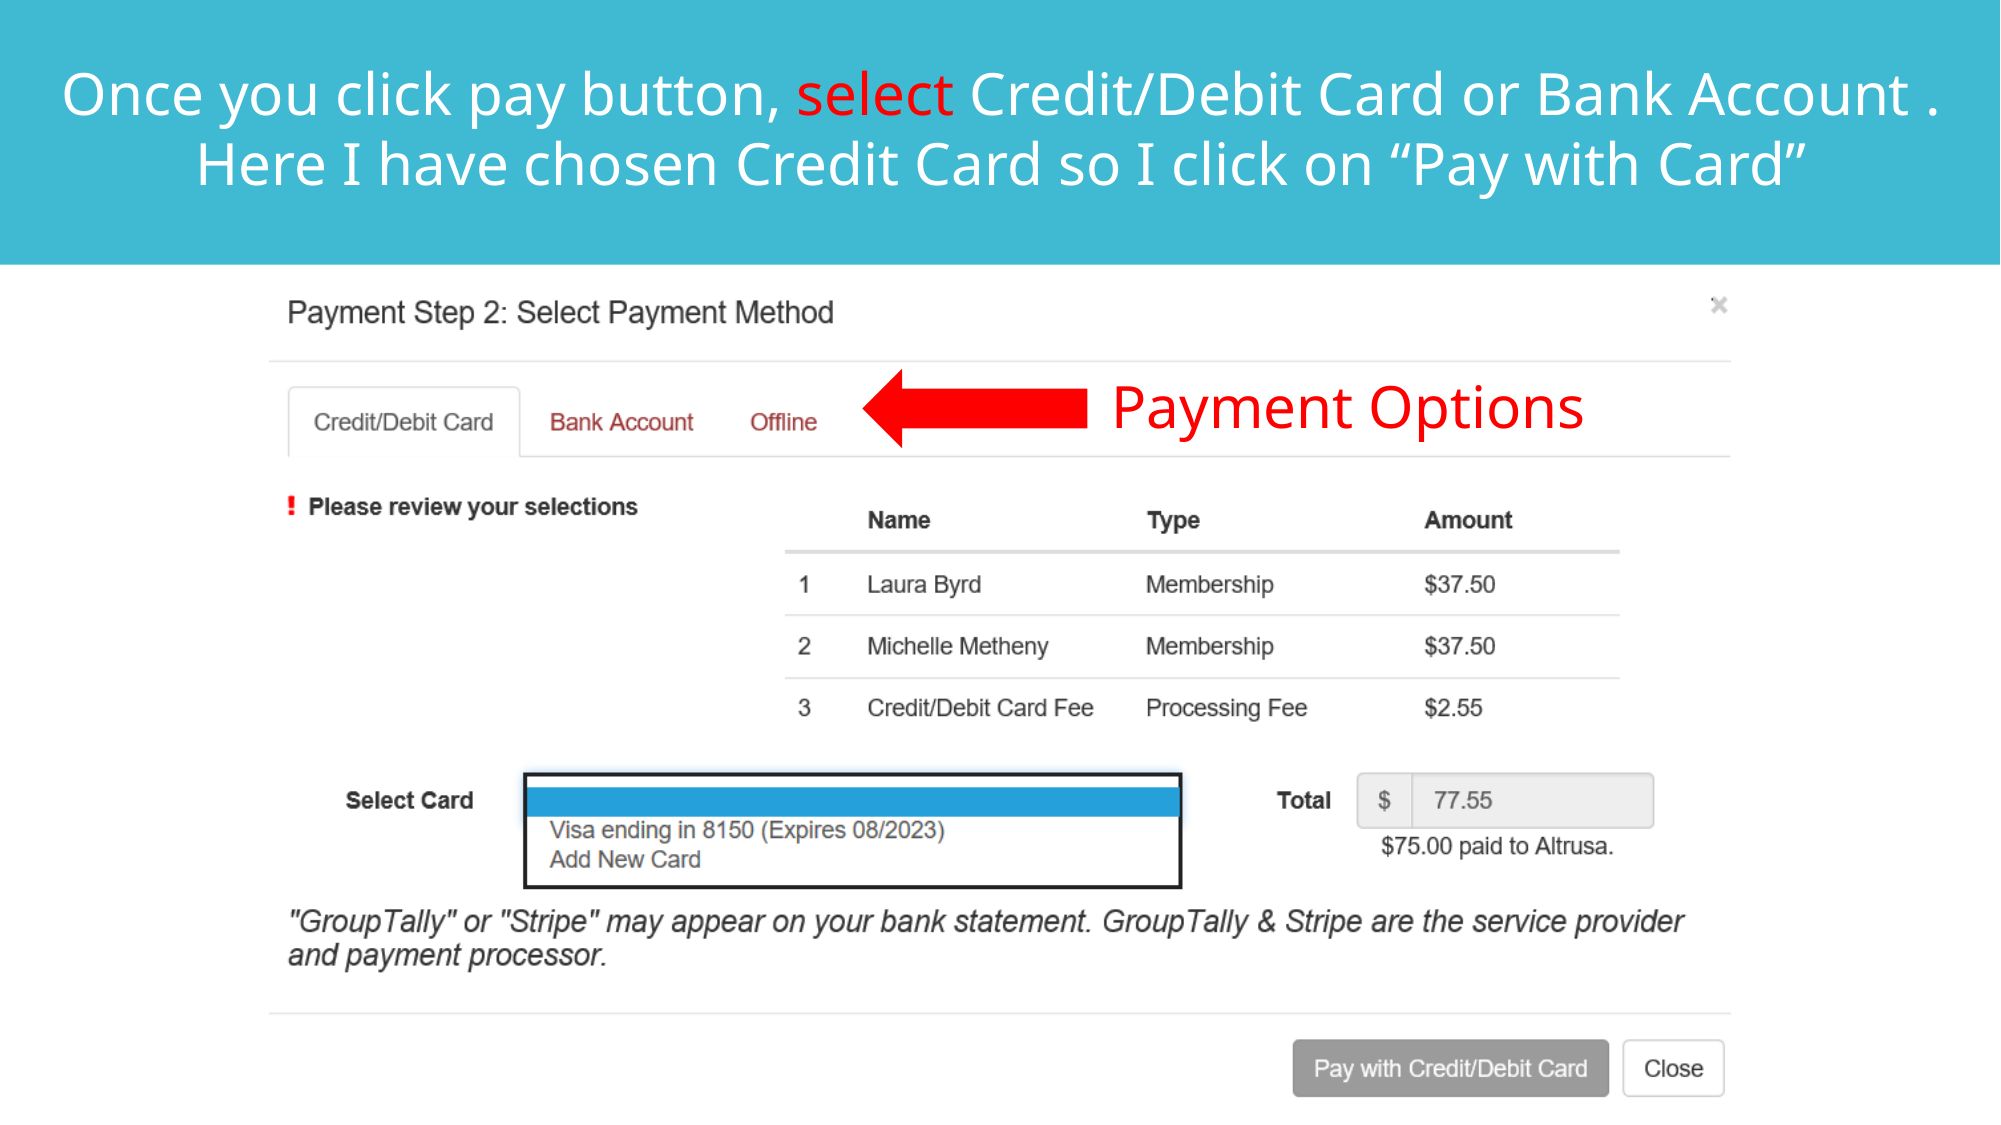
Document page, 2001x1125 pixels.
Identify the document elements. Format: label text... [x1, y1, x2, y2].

picture [268, 287, 1732, 1113]
text_box Once you click pay button, select Credit/Debit Card or Bank Account . Here I have chosen Credit Card so I click on “Pay with Card” [0, 0, 2000, 265]
